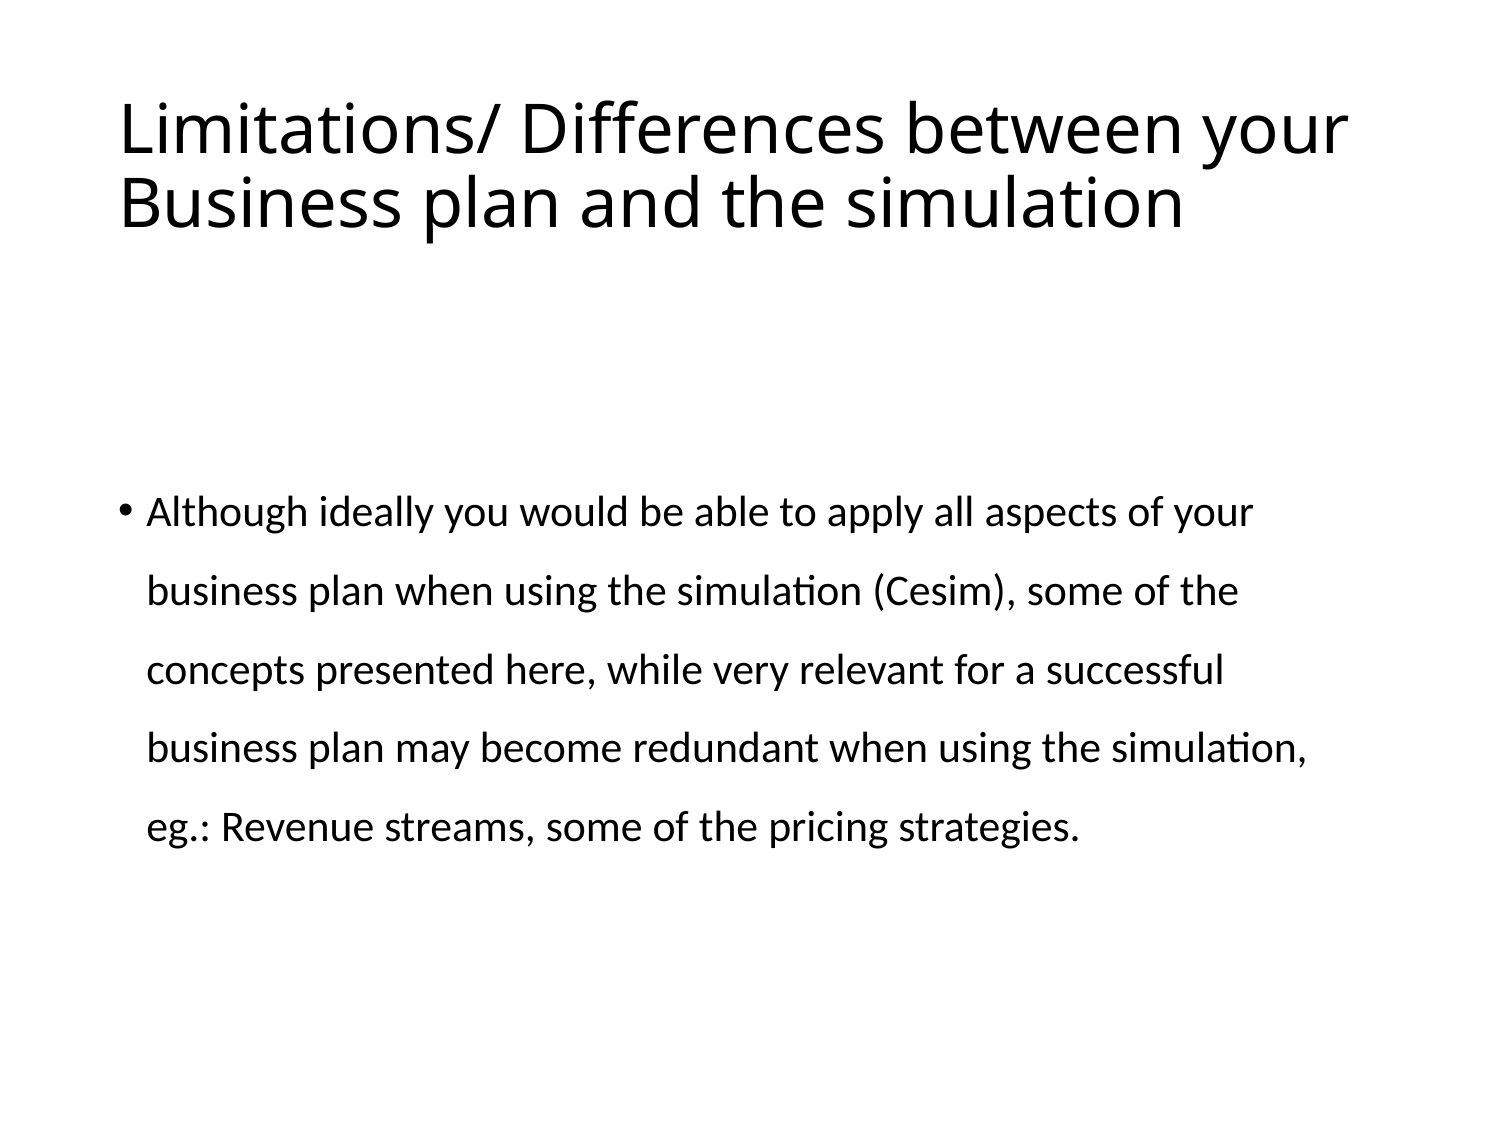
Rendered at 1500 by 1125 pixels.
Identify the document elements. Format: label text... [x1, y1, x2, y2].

title Limitations/ Differences between your Business plan and the simulation [103, 59, 1397, 278]
list Although ideally you would be able to apply all aspects of your business plan when using the simulation (Cesim), some of the concepts presented here, while very relevant for a successful business plan may become redundant when using the simulation, eg.: Revenue streams, some of the pricing strategies. [103, 299, 1397, 1014]
